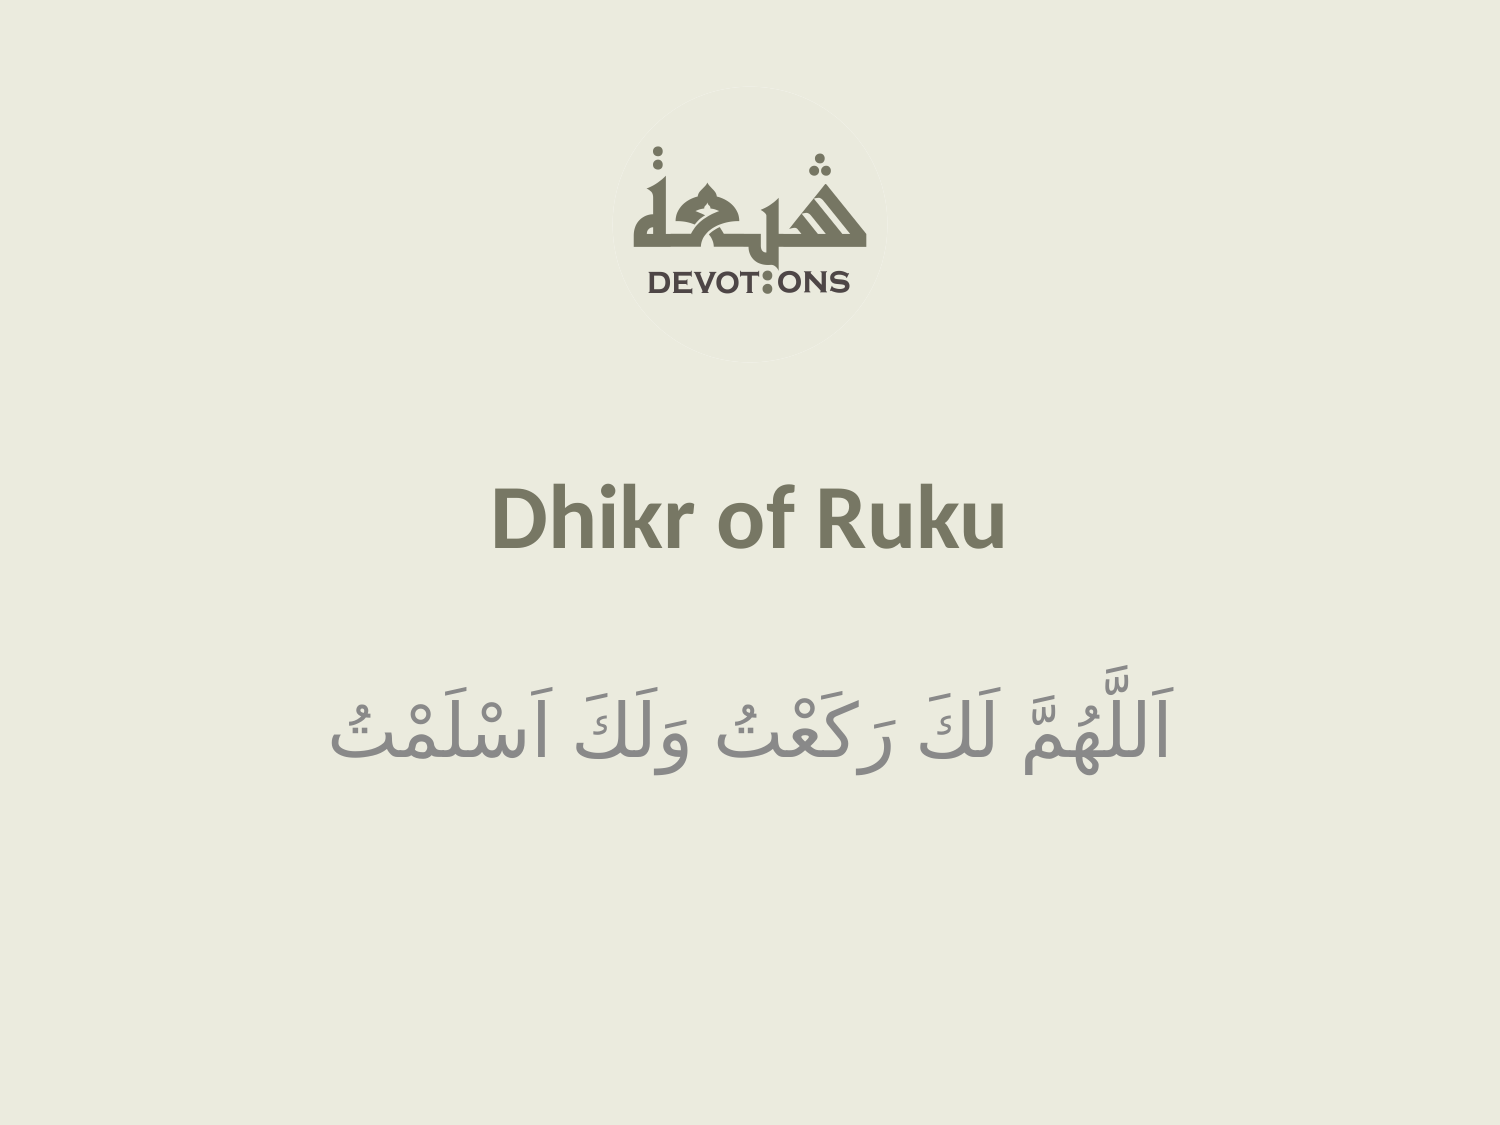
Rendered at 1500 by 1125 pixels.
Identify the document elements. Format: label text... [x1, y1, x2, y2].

text_box اَللَّهُمَّ لَكَ رَكَعْتُ وَلَكَ اَسْلَمْتُ [311, 674, 1188, 780]
text_box Dhikr of Ruku [475, 449, 1025, 575]
picture [599, 74, 901, 376]
